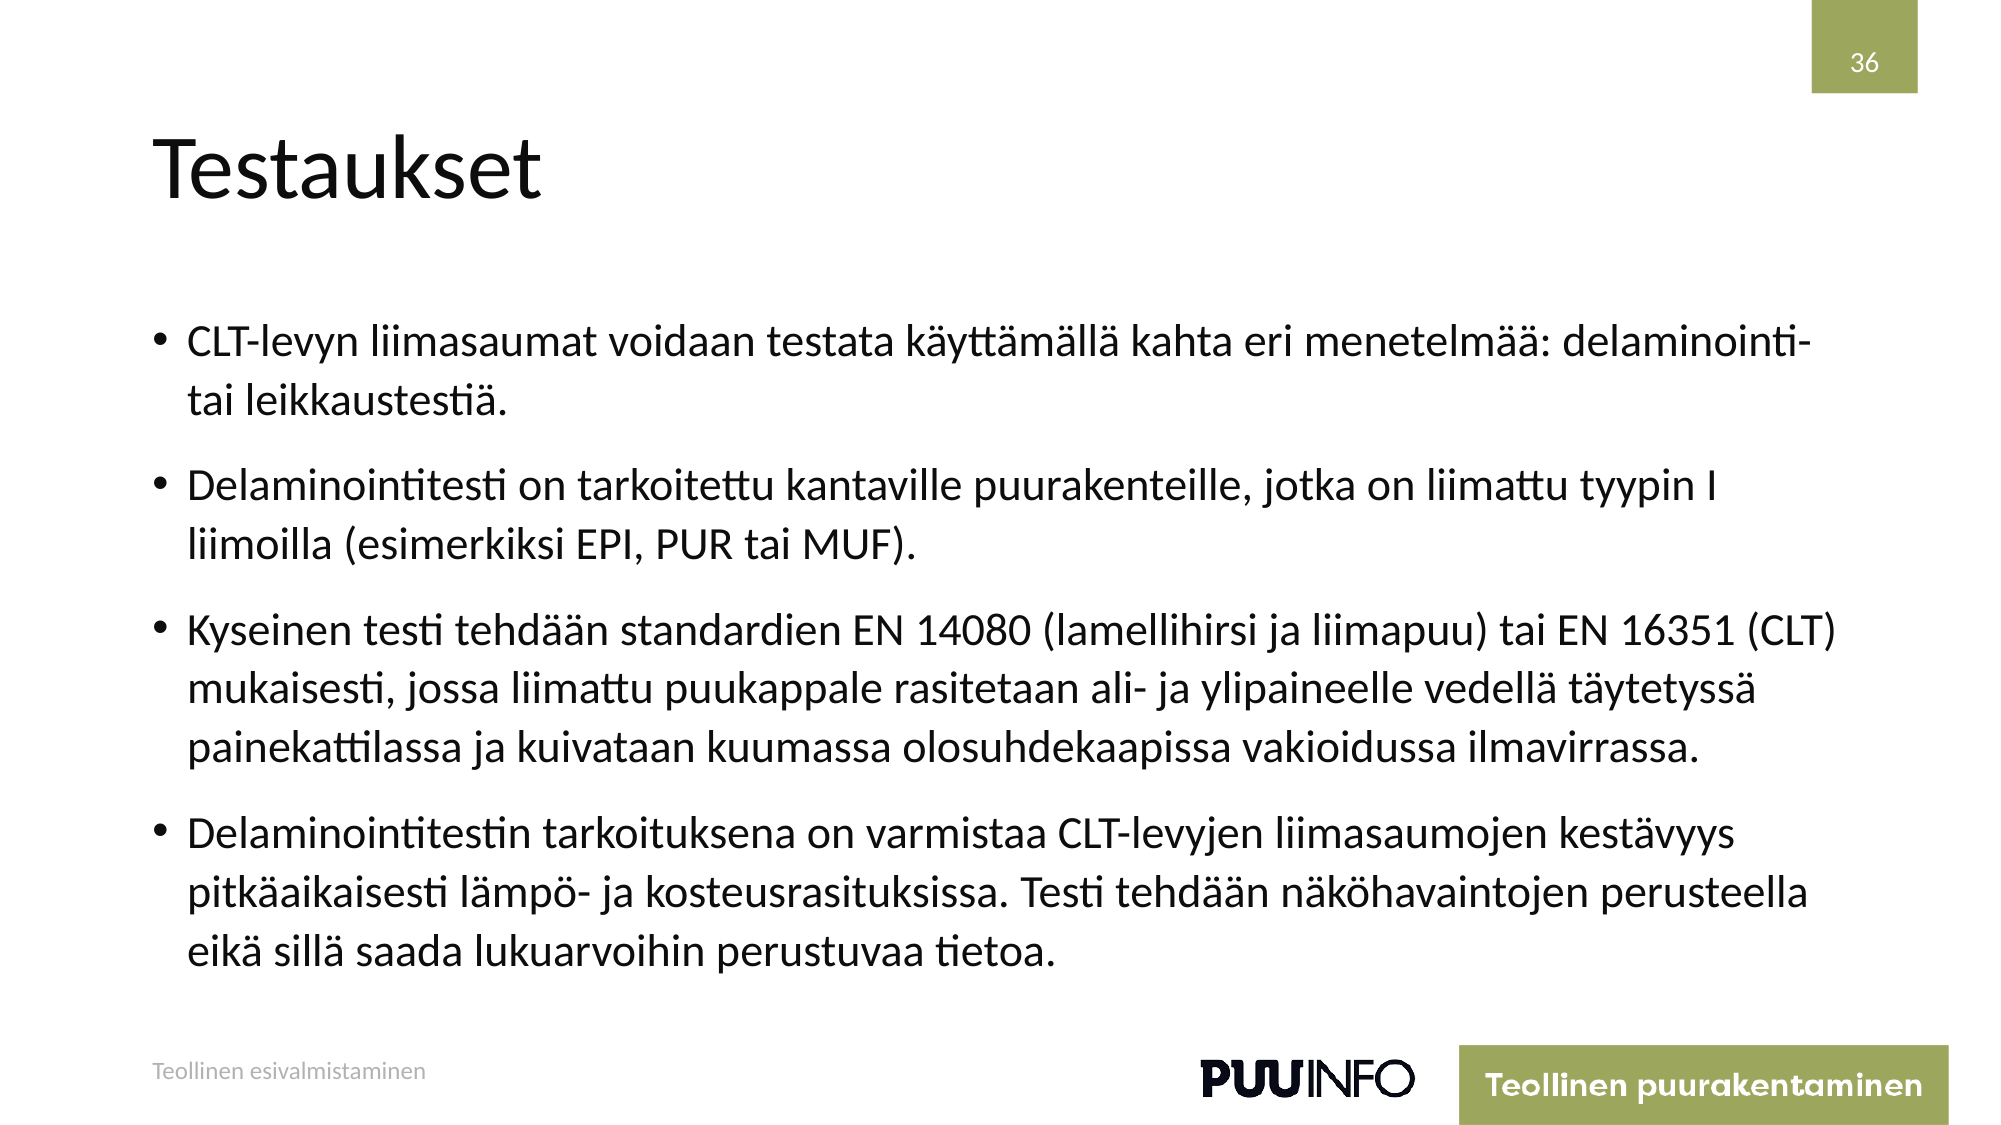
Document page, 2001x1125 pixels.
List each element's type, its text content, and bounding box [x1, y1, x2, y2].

picture [0, 0, 2000, 1125]
footer Teollinen esivalmistaminen [137, 1039, 813, 1100]
title Testaukset [137, 59, 1863, 278]
list CLT-levyn liimasaumat voidaan testata käyttämällä kahta eri menetelmää: delaminointi- tai leikkaustestiä. Delaminointitesti on tarkoitettu kantaville puurakenteille, jotka on liimattu tyypin I liimoilla (esimerkiksi EPI, PUR tai MUF). Kyseinen testi tehdään standardien EN 14080 (lamellihirsi ja liimapuu) tai EN 16351 (CLT) mukaisesti, jossa liimattu puukappale rasitetaan ali- ja ylipaineelle vedellä täytetyssä painekattilassa ja kuivataan kuumassa olosuhdekaapissa vakioidussa ilmavirrassa. Delaminointitestin tarkoituksena on varmistaa CLT-levyjen liimasaumojen kestävyys pitkäaikaisesti lämpö- ja kosteusrasituksissa. Testi tehdään näköhavaintojen perusteella eikä sillä saada lukuarvoihin perustuvaa tietoa. [137, 299, 1863, 1014]
slide_number 36 [1811, 29, 1918, 93]
